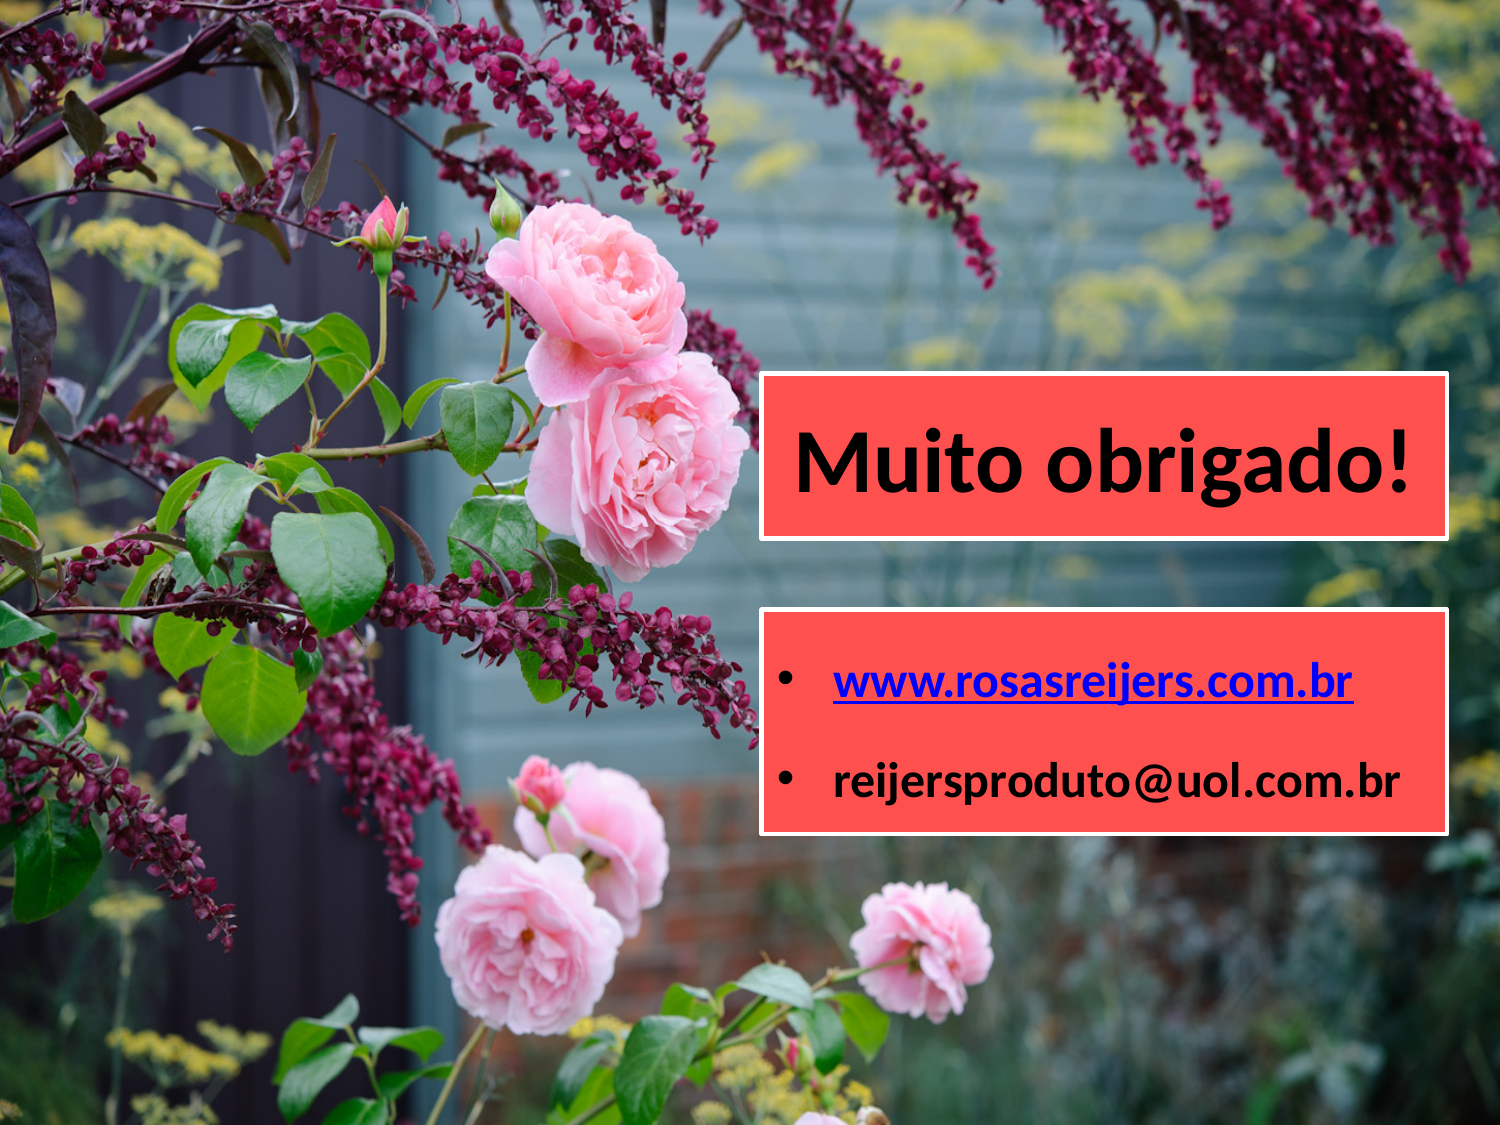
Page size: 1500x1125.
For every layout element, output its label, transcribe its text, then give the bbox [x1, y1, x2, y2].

list www.rosasreijers.com.br reijersproduto@uol.com.br [761, 609, 1447, 835]
picture [0, 0, 1500, 1125]
title Muito obrigado! [761, 373, 1447, 539]
